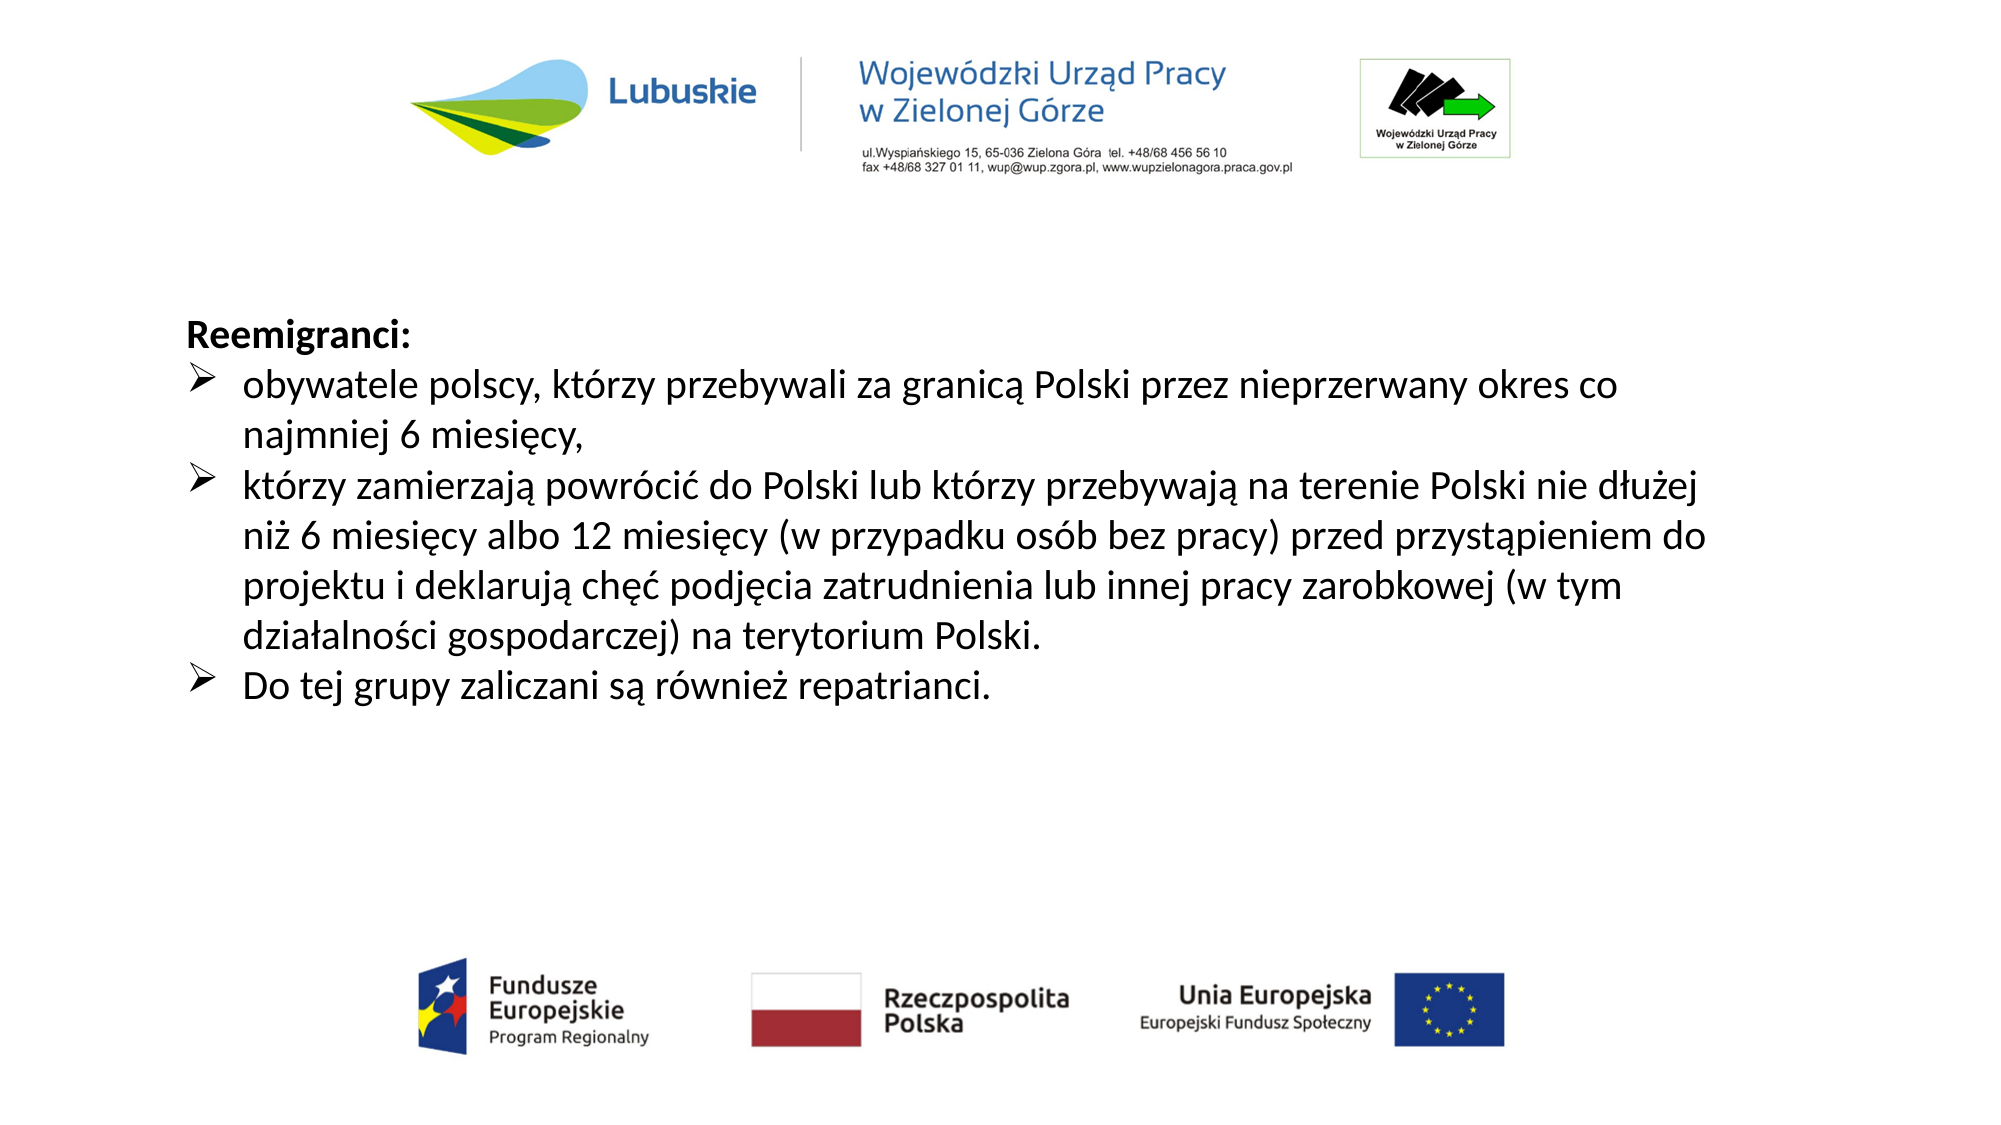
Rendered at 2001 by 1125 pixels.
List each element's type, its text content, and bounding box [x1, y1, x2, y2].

picture [398, 28, 1518, 191]
text_box Reemigranci: obywatele polscy, którzy przebywali za granicą Polski przez nieprzerwany okres co najmniej 6 miesięcy, którzy zamierzają powrócić do Polski lub którzy przebywają na terenie Polski nie dłużej niż 6 miesięcy albo 12 miesięcy (w przypadku osób bez pracy) przed przystąpieniem do projektu i deklarują chęć podjęcia zatrudnienia lub innej pracy zarobkowej (w tym działalności gospodarczej) na terytorium Polski. Do tej grupy zaliczani są również repatrianci. [171, 299, 1758, 905]
picture [392, 932, 1524, 1075]
subtitle [233, 299, 1773, 933]
